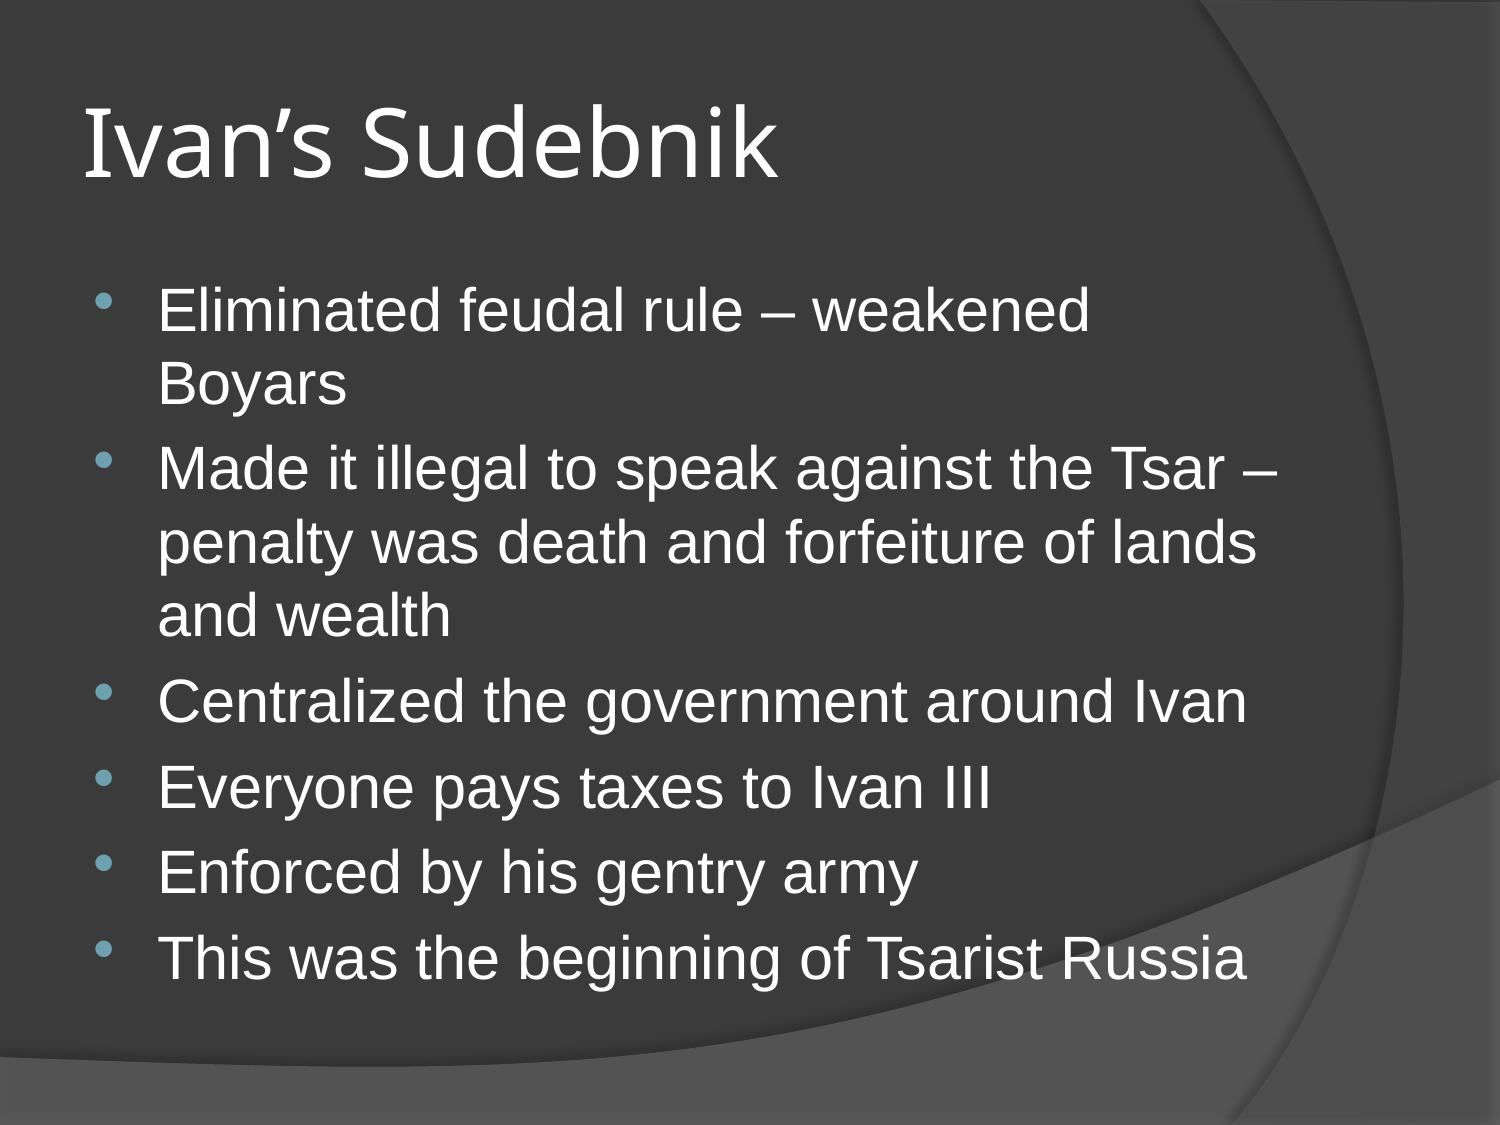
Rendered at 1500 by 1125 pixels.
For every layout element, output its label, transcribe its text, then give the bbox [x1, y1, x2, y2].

title Ivan’s Sudebnik [75, 45, 1300, 233]
list Eliminated feudal rule – weakened Boyars Made it illegal to speak against the Tsar – penalty was death and forfeiture of lands and wealth Centralized the government around Ivan Everyone pays taxes to Ivan III Enforced by his gentry army This was the beginning of Tsarist Russia [75, 262, 1300, 1005]
